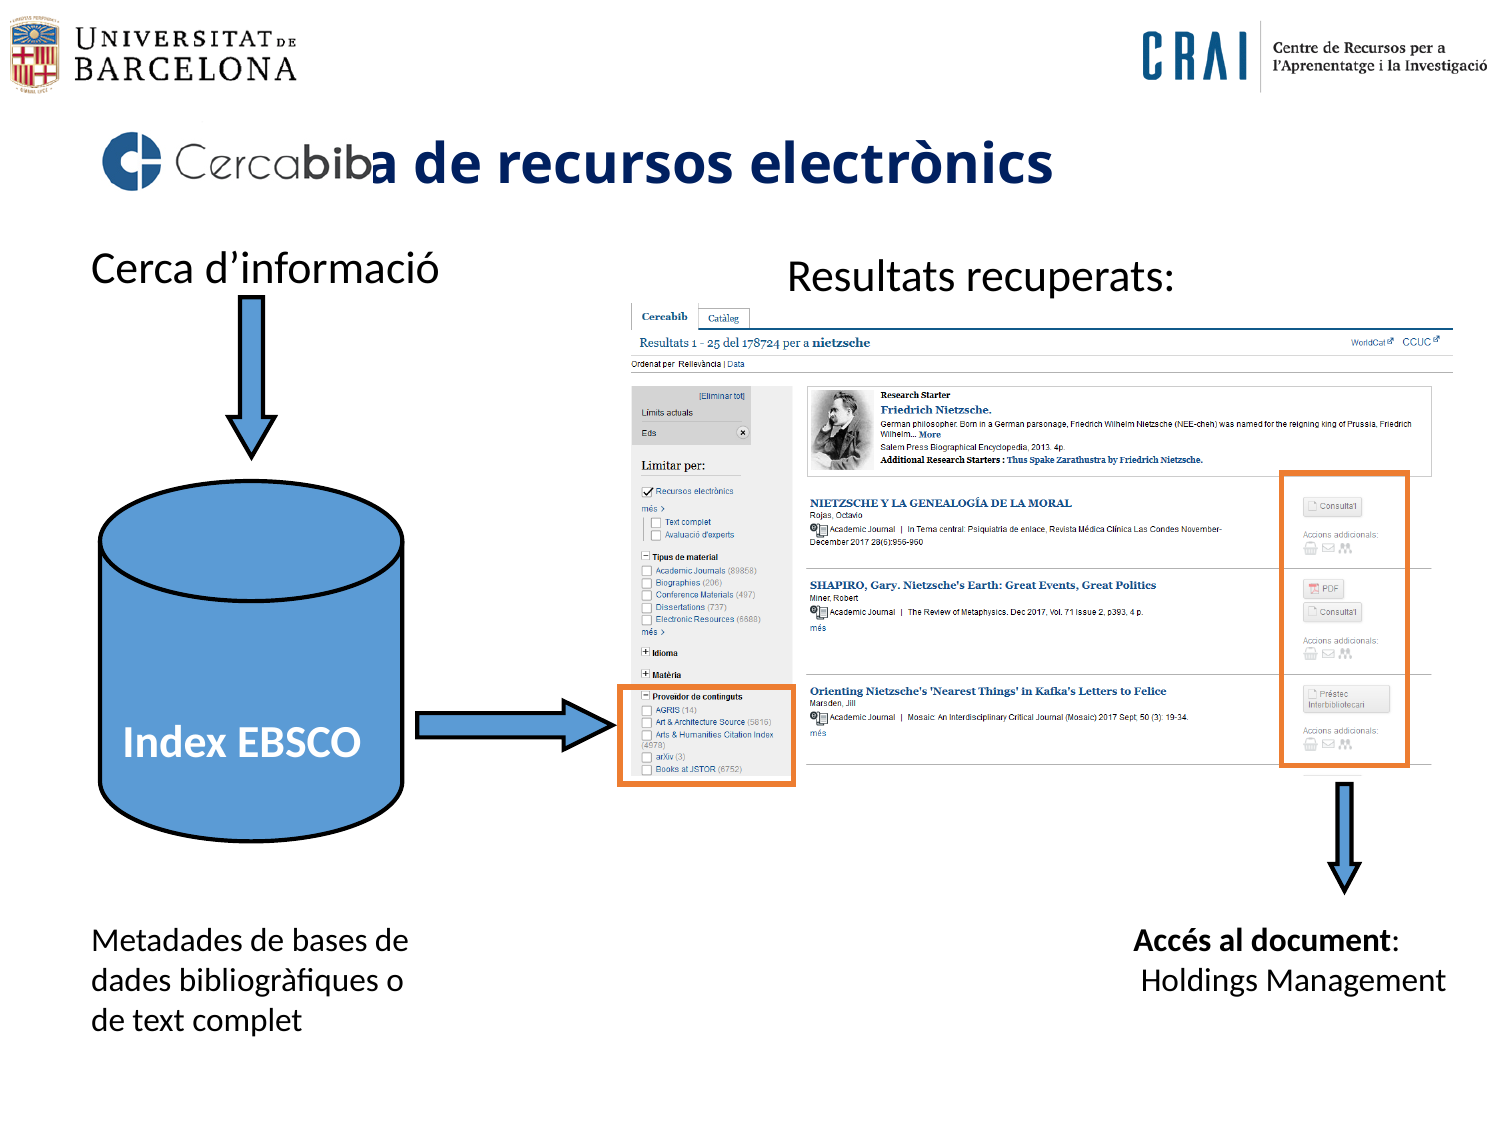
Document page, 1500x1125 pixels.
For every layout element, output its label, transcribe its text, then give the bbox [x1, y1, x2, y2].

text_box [99, 480, 403, 842]
text_box [417, 701, 613, 750]
text_box Resultats recuperats: [781, 240, 1215, 303]
text_box [1330, 784, 1359, 891]
text_box Cerca d’informació [85, 232, 460, 305]
picture [8, 14, 1490, 219]
text_box Cerca de recursos electrònics [85, 98, 1398, 232]
text_box [620, 686, 794, 785]
picture [99, 130, 373, 192]
picture [630, 303, 1453, 776]
text_box [228, 305, 275, 457]
text_box Accés al document: Holdings Management [1127, 912, 1464, 1021]
text_box Metadades de bases de dades bibliogràfiques o de text complet [85, 912, 418, 1071]
